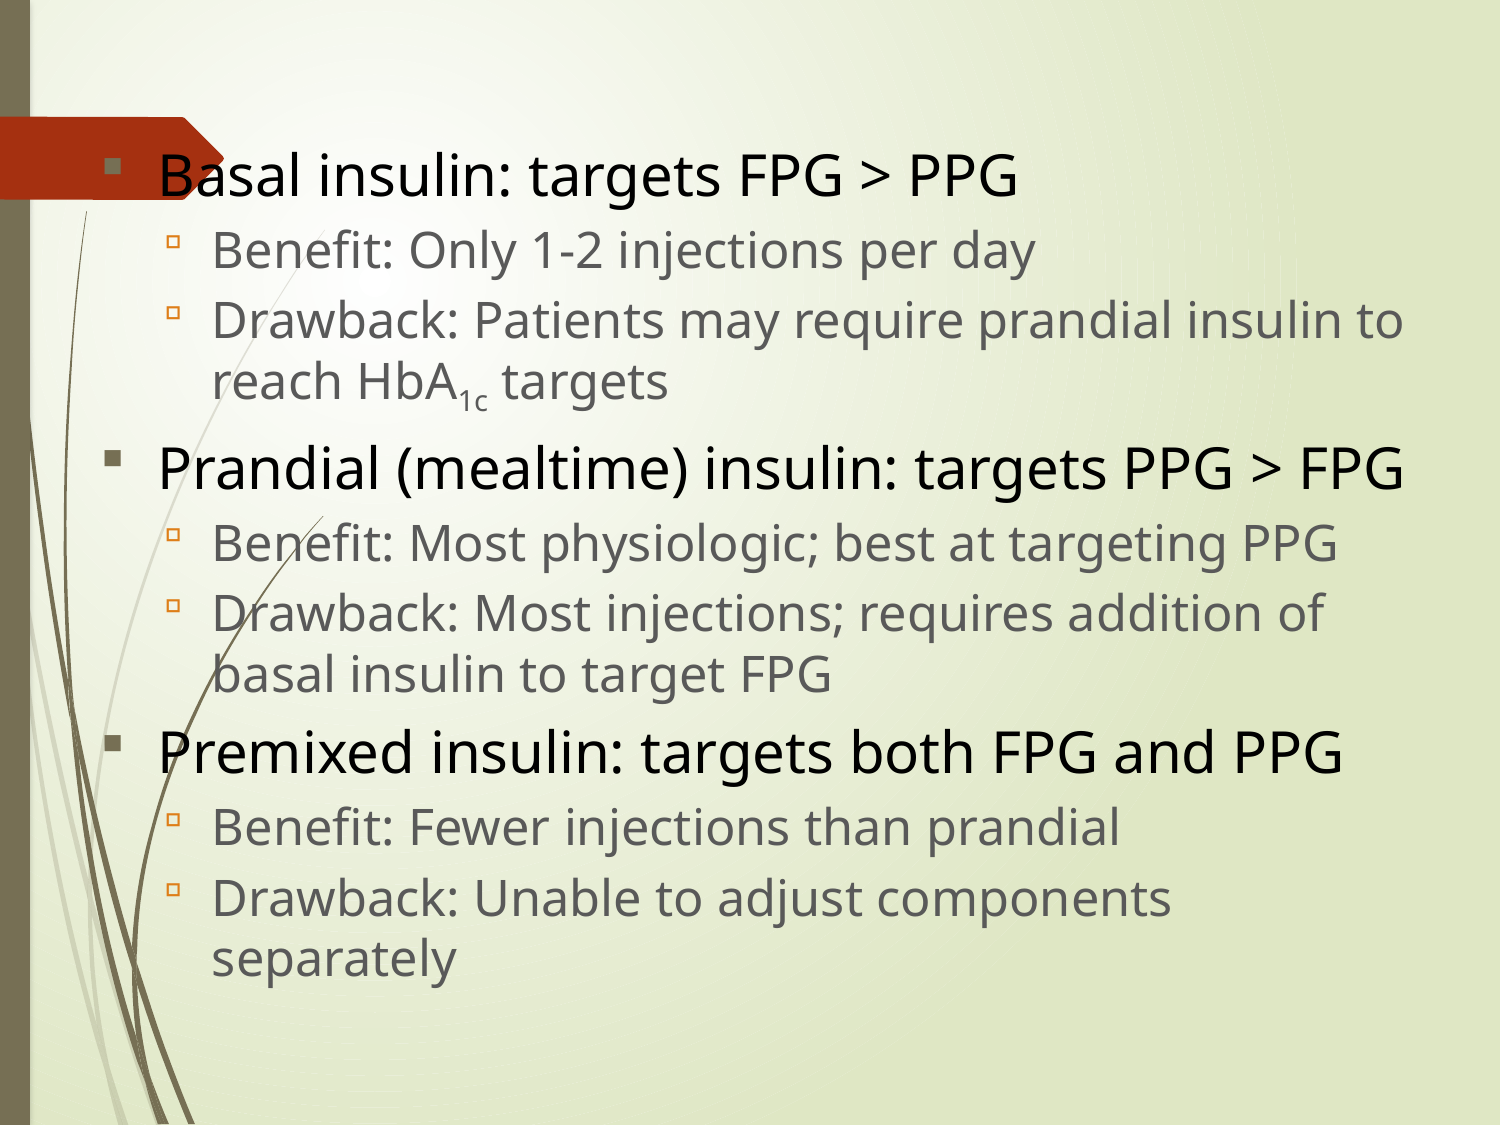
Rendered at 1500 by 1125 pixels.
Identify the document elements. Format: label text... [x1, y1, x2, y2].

text_box Basal insulin: targets FPG > PPG Benefit: Only 1-2 injections per day Drawback: Patients may require prandial insulin to reach HbA1c targets Prandial (mealtime) insulin: targets PPG > FPG Benefit: Most physiologic; best at targeting PPG Drawback: Most injections; requires addition of basal insulin to target FPG Premixed insulin: targets both FPG and PPG Benefit: Fewer injections than prandial Drawback: Unable to adjust components separately [74, 130, 1425, 1065]
